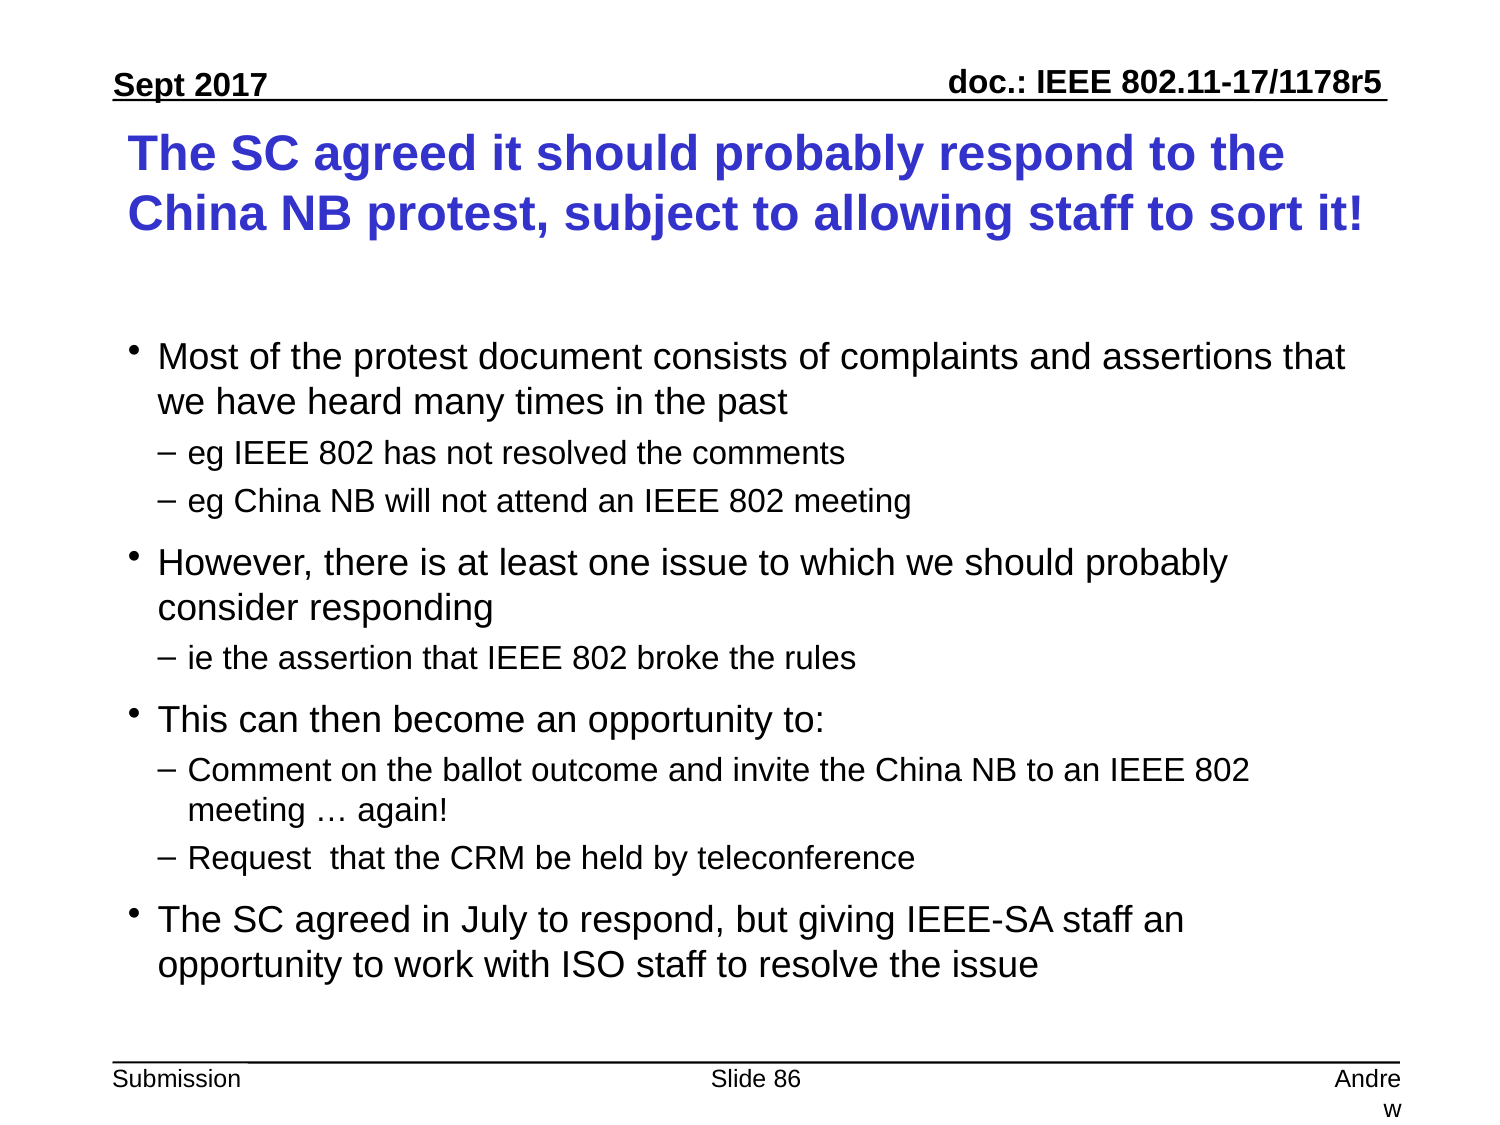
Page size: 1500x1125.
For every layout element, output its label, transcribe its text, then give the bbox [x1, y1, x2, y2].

footer Andrew Myles, Cisco [1320, 1061, 1402, 1093]
slide_number Slide 86 [709, 1061, 803, 1093]
list Most of the protest document consists of complaints and assertions that we have heard many times in the past eg IEEE 802 has not resolved the comments eg China NB will not attend an IEEE 802 meeting However, there is at least one issue to which we should probably consider responding ie the assertion that IEEE 802 broke the rules This can then become an opportunity to: Comment on the ballot outcome and invite the China NB to an IEEE 802 meeting … again! Request that the CRM be held by teleconference The SC agreed in July to respond, but giving IEEE-SA staff an opportunity to work with ISO staff to resolve the issue [112, 324, 1388, 1000]
title The SC agreed it should probably respond to the China NB protest, subject to allowing staff to sort it! [112, 112, 1388, 288]
